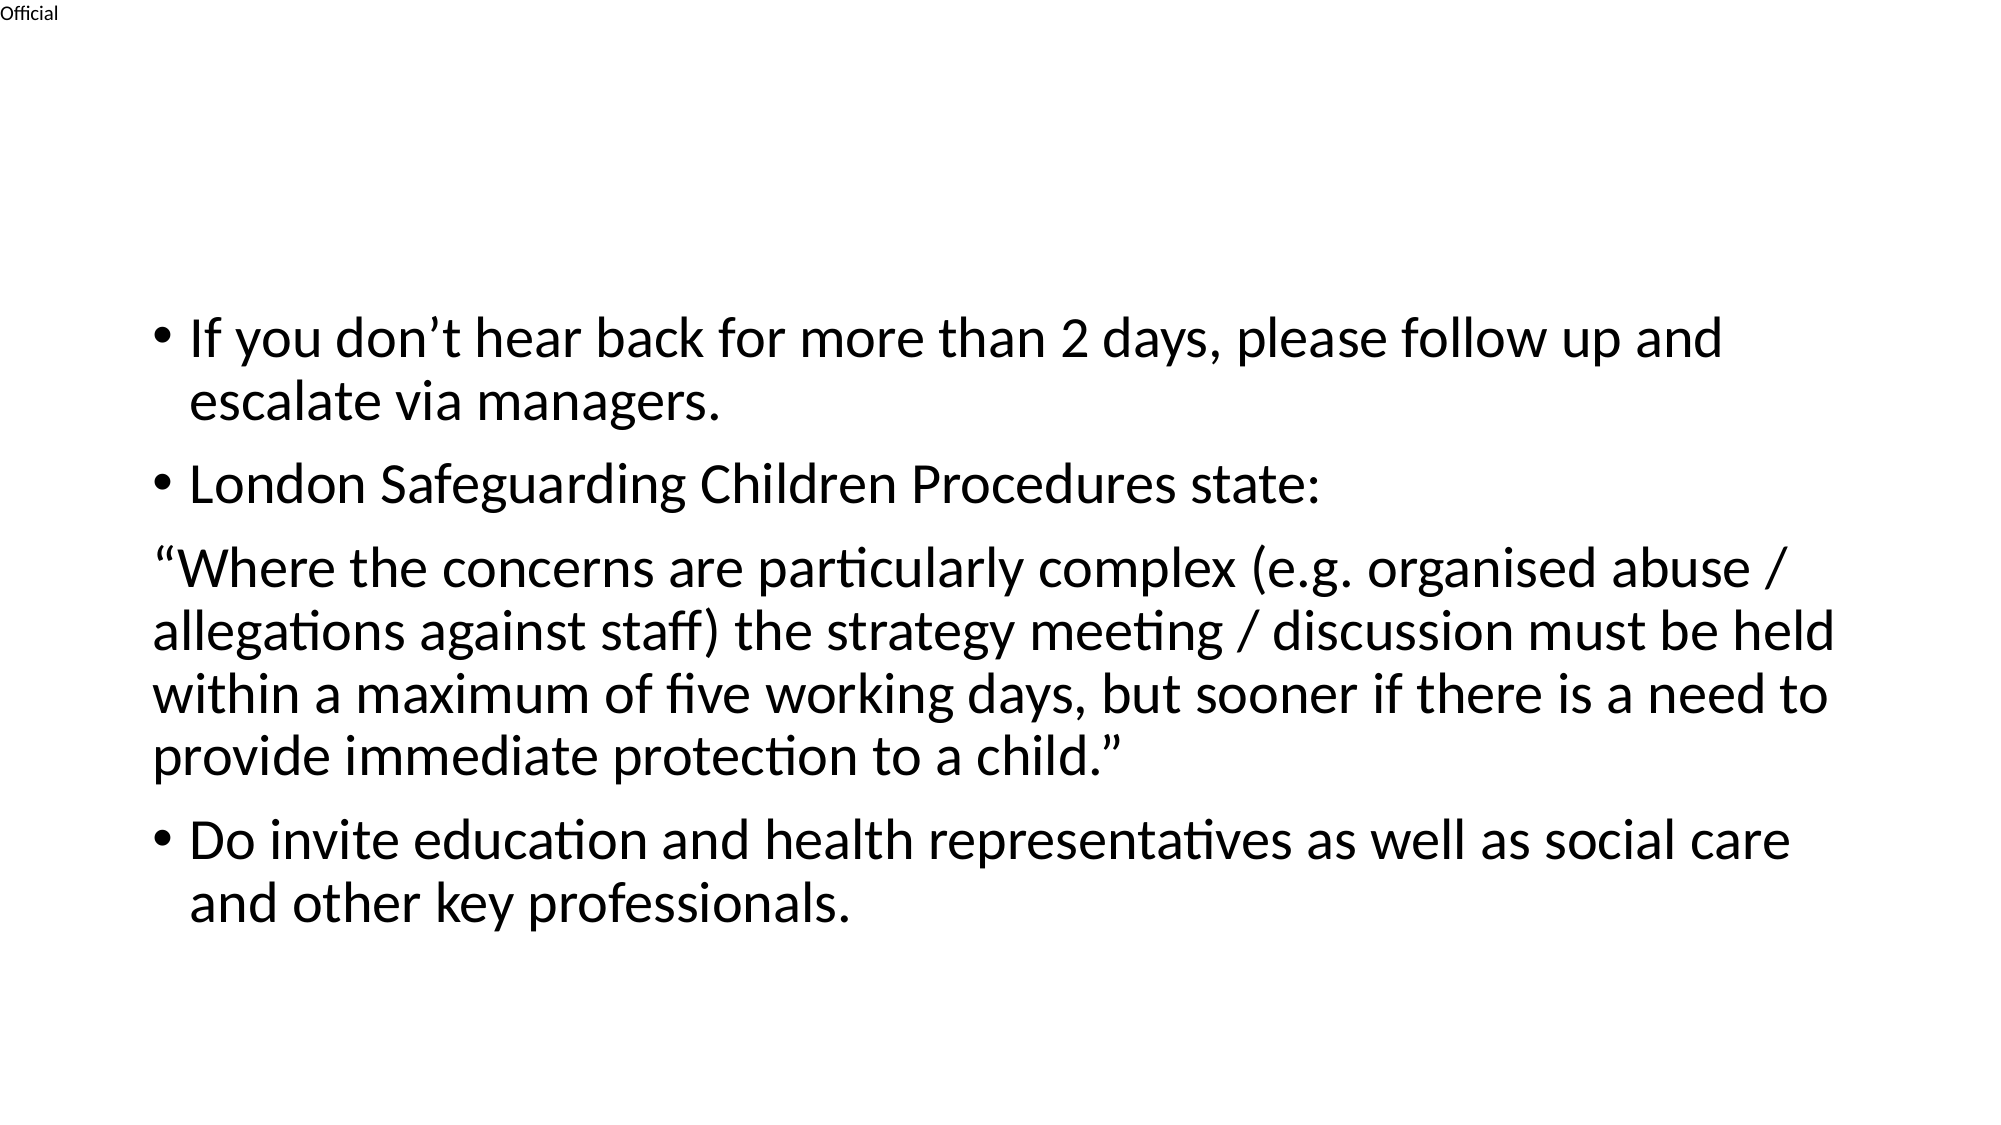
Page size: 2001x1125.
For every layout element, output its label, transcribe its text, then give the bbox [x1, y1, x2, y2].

list If you don’t hear back for more than 2 days, please follow up and escalate via managers. London Safeguarding Children Procedures state: “Where the concerns are particularly complex (e.g. organised abuse / allegations against staff) the strategy meeting / discussion must be held within a maximum of five working days, but sooner if there is a need to provide immediate protection to a child.” Do invite education and health representatives as well as social care and other key professionals. [137, 299, 1863, 1014]
